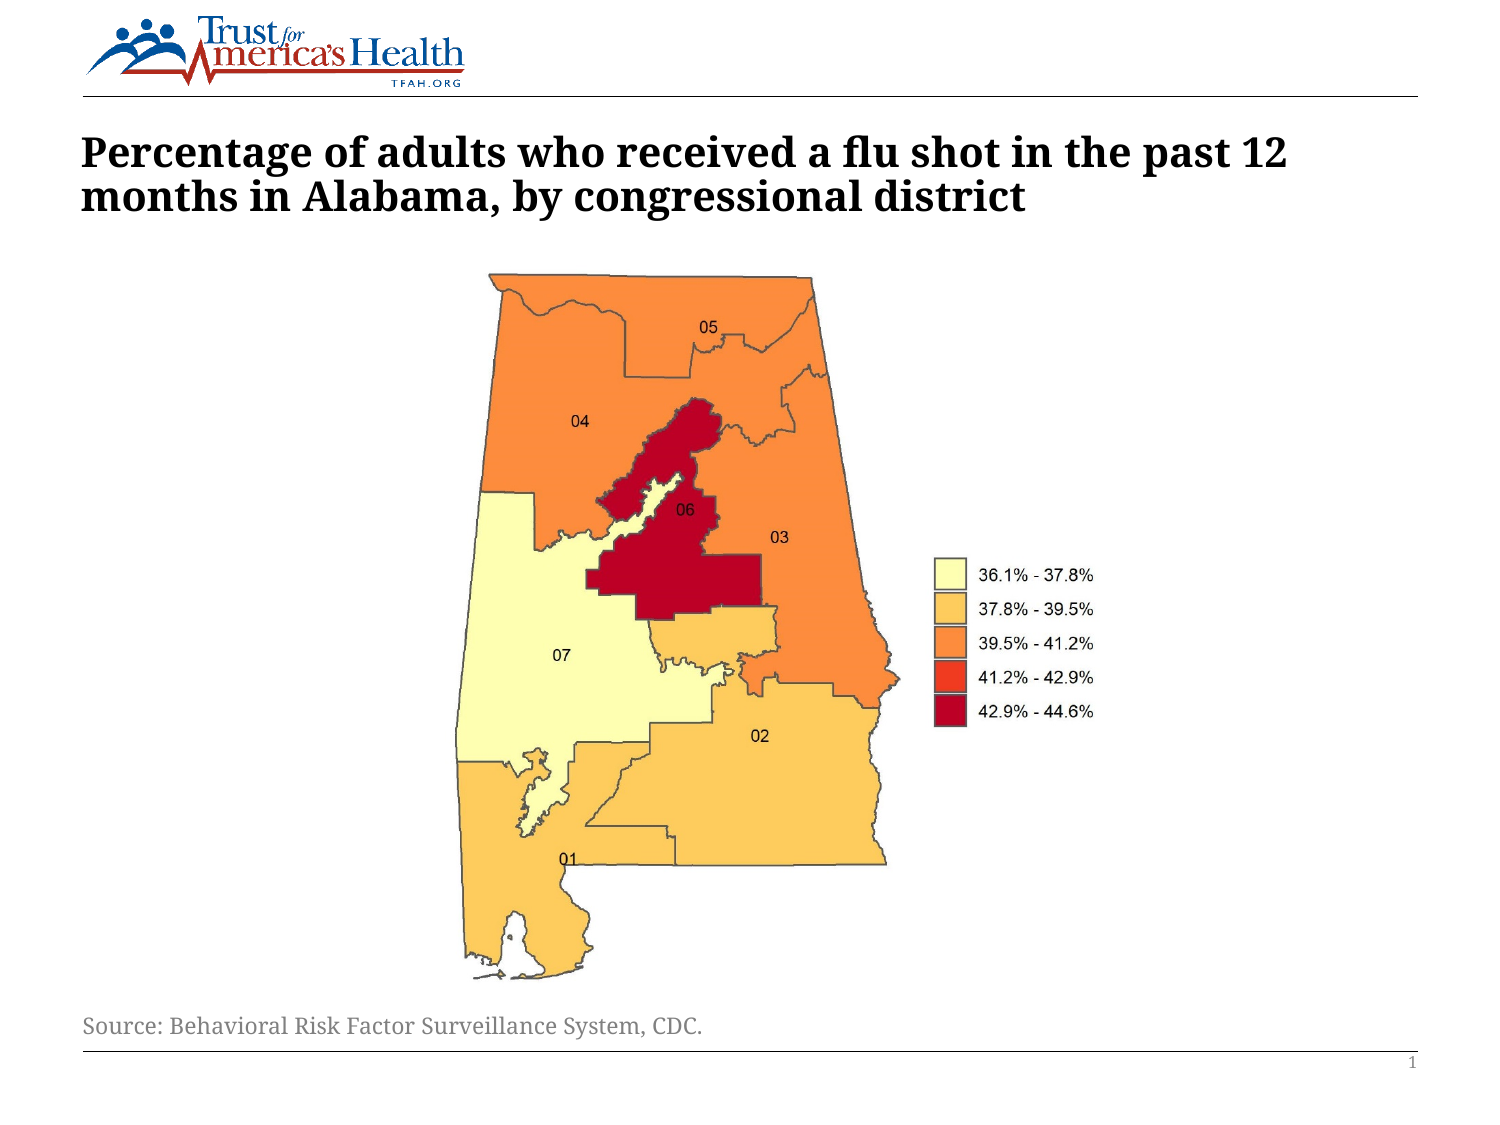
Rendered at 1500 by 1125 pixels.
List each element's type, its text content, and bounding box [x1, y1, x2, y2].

picture [86, 16, 465, 87]
picture [117, 239, 1410, 1014]
text_box Source: Behavioral Risk Factor Surveillance System, CDC. [67, 1001, 1421, 1034]
title Percentage of adults who received a flu shot in the past 12 months in Alabama, by congressional district [65, 124, 1446, 230]
slide_number 1 [1059, 1033, 1433, 1094]
